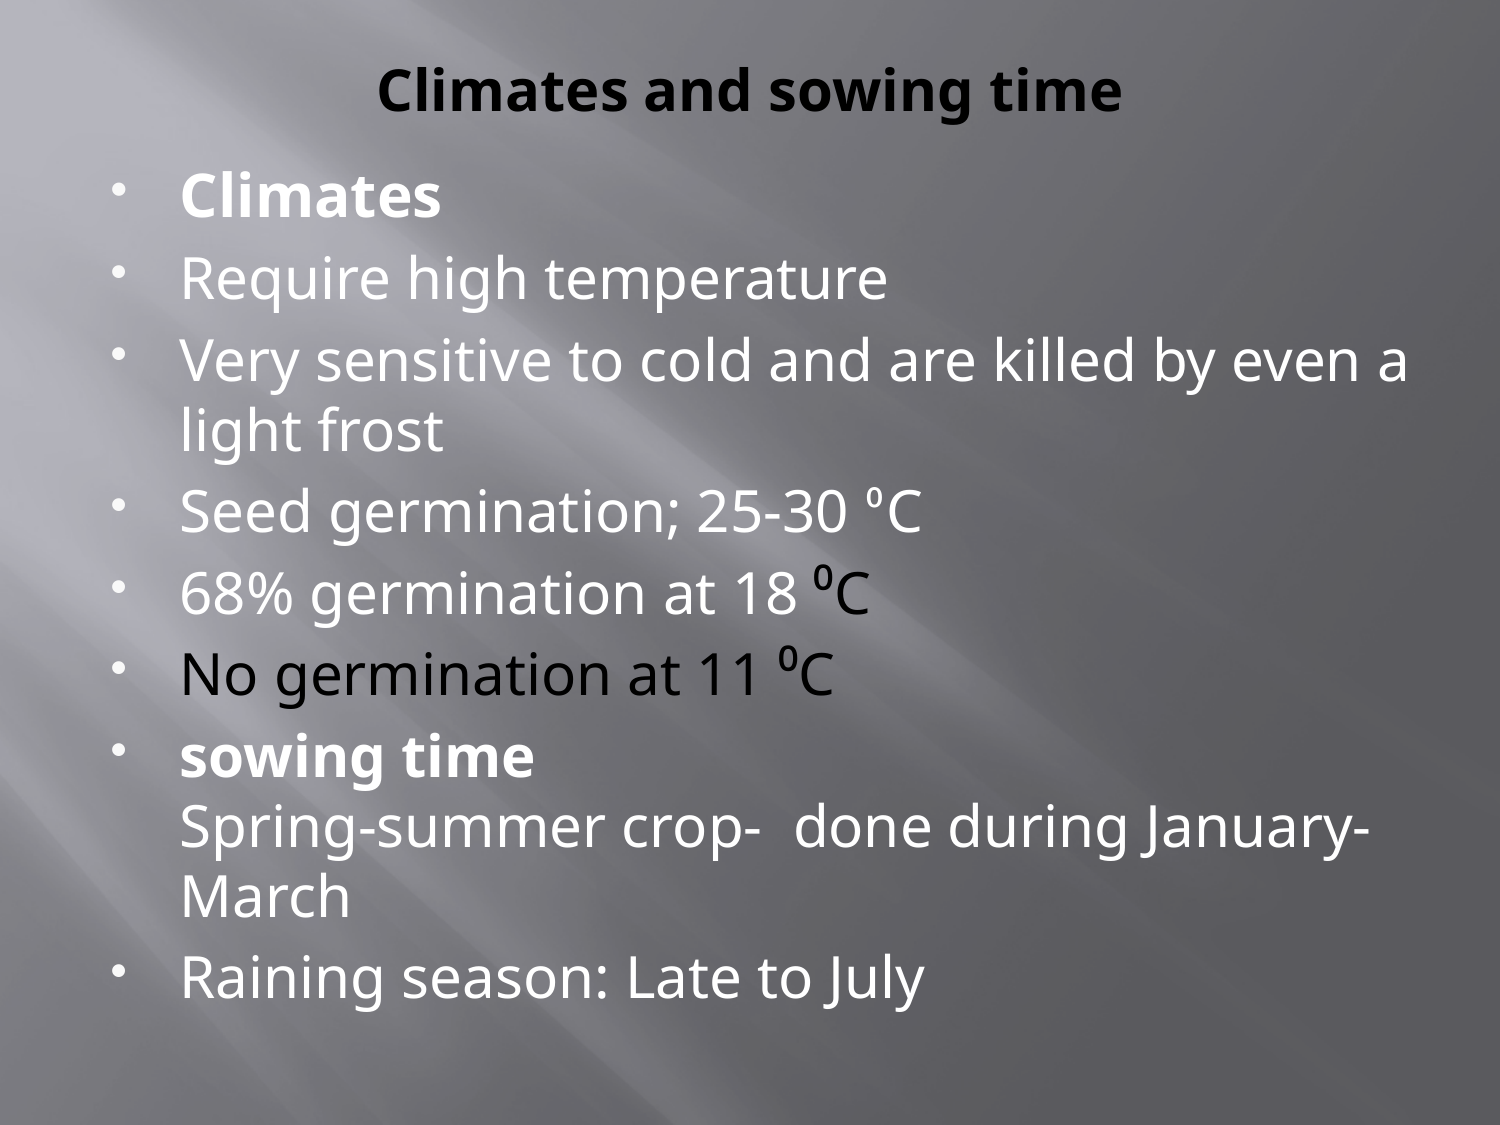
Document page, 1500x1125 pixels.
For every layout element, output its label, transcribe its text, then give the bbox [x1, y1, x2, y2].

title Climates and sowing time [75, 45, 1425, 149]
list Climates Require high temperature Very sensitive to cold and are killed by even a light frost Seed germination; 25-30 ⁰C 68% germination at 18 ⁰C No germination at 11 ⁰C sowing time Spring-summer crop- done during January-March Raining season: Late to July [75, 149, 1450, 1038]
